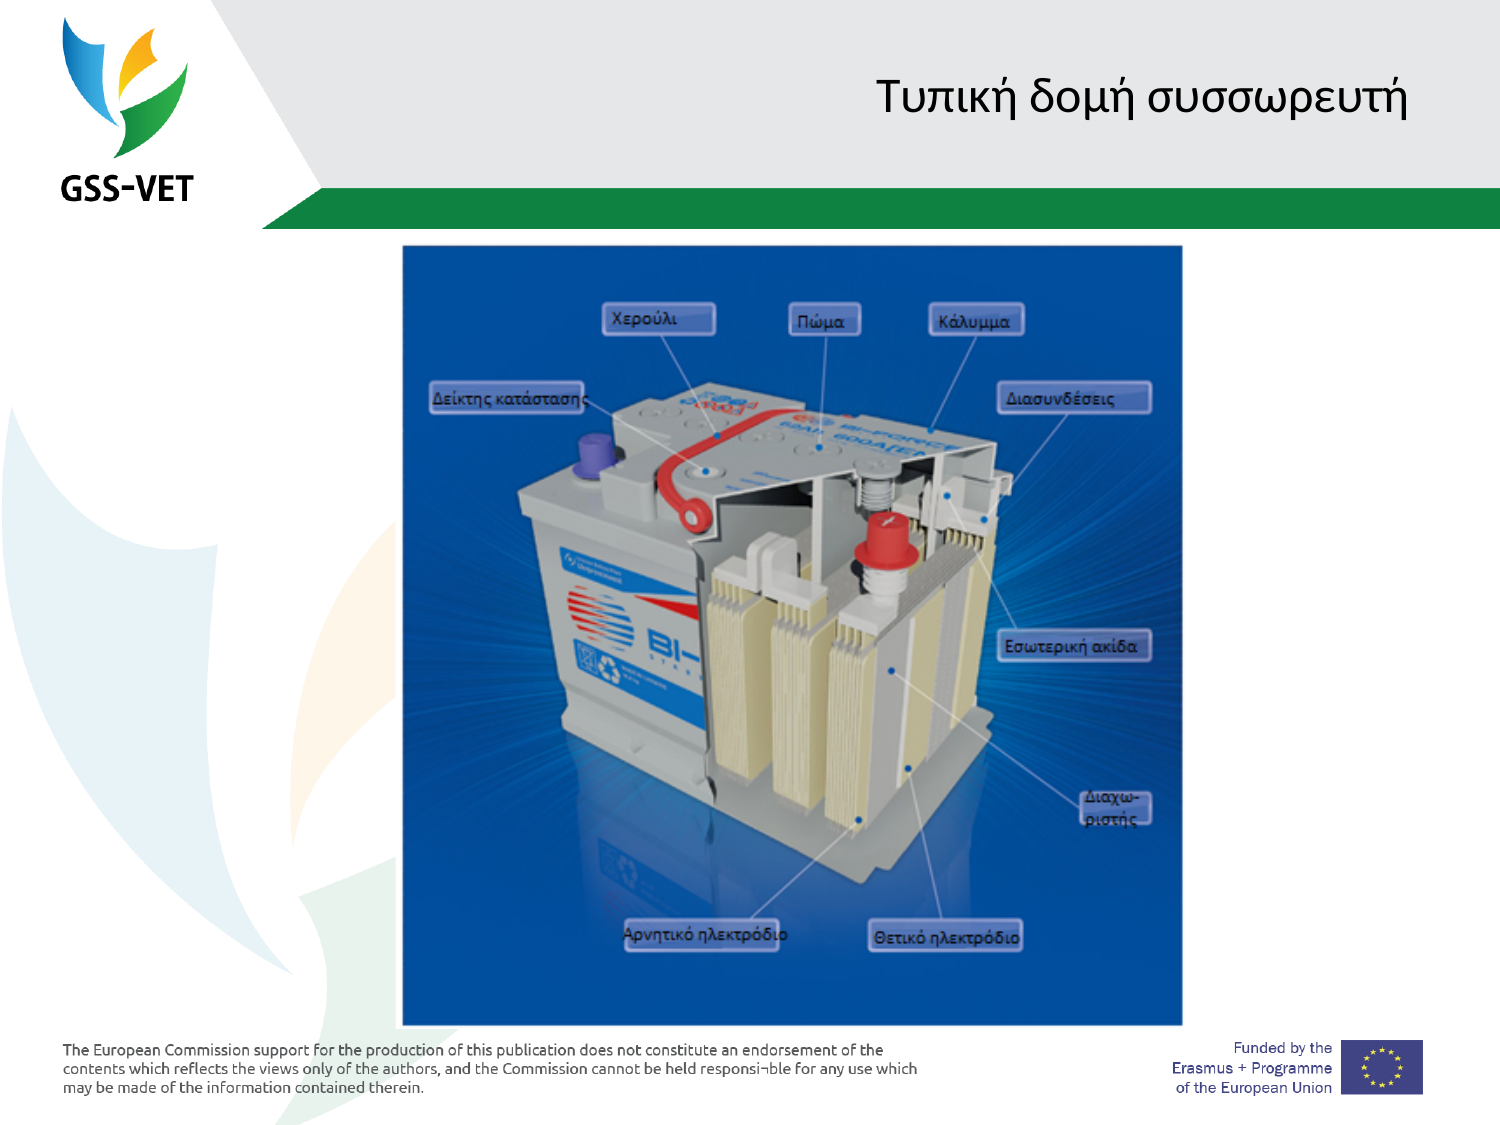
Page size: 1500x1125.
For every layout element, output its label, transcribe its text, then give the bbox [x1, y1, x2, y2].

title Τυπική δομή συσσωρευτή [324, 0, 1425, 185]
picture [0, 0, 1500, 1125]
